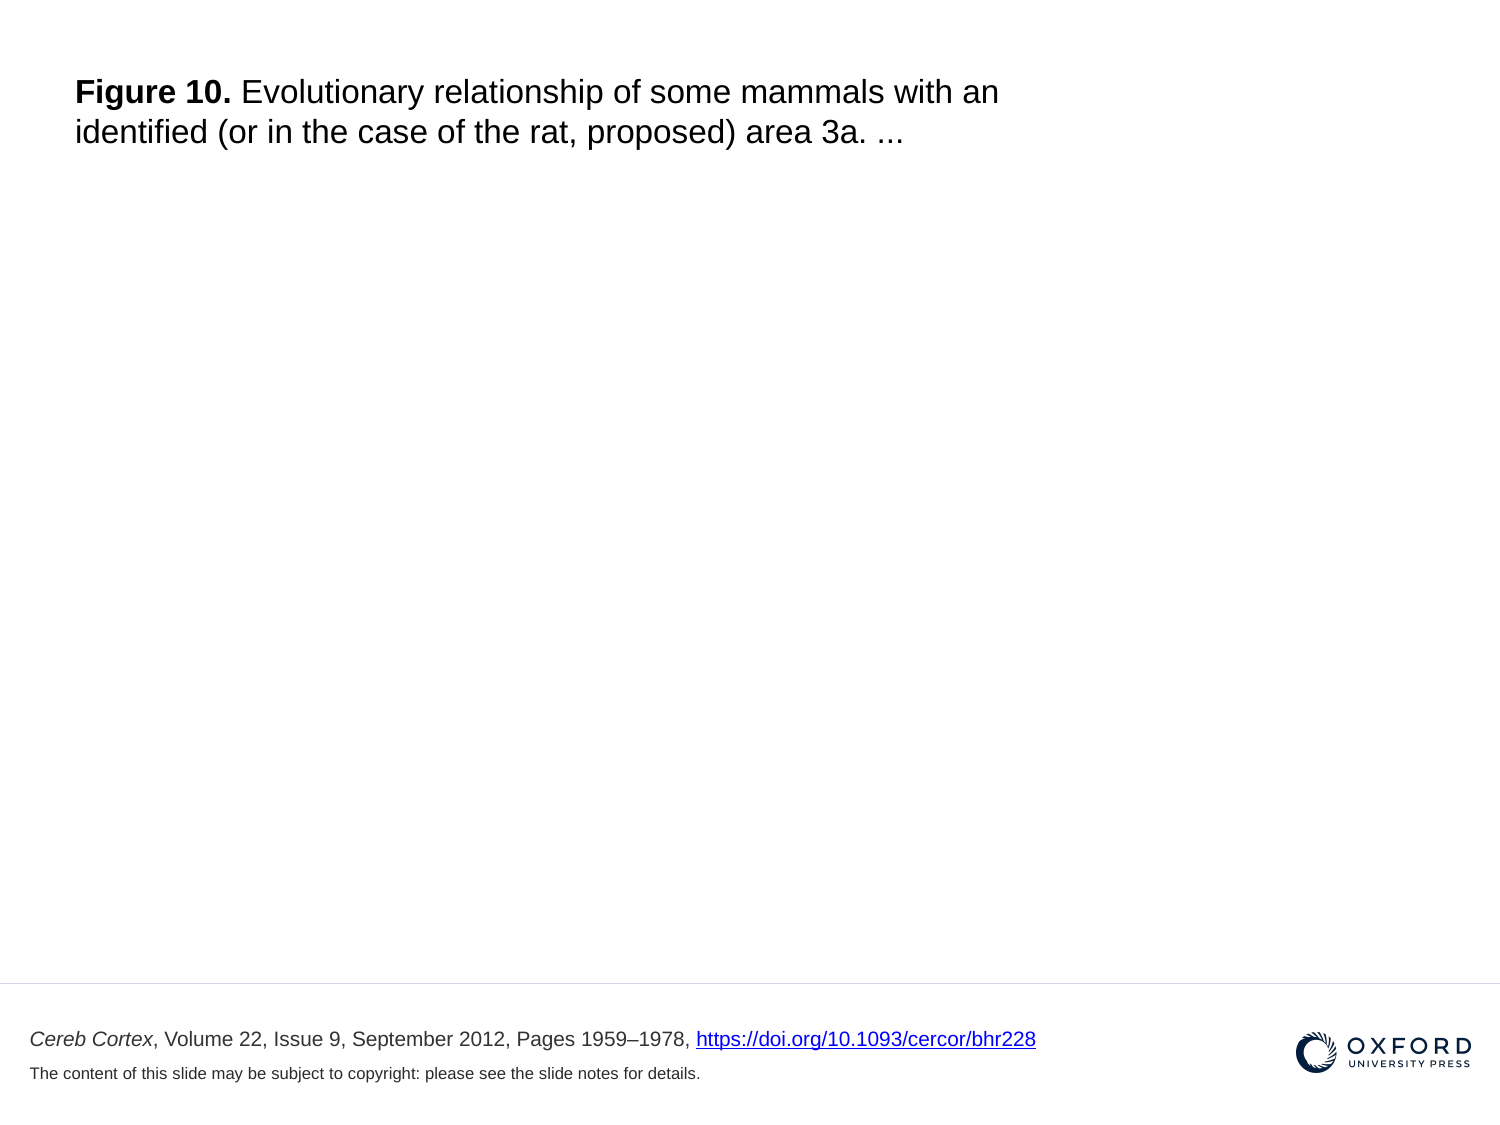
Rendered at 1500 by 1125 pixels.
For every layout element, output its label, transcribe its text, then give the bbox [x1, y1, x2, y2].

title Figure 10. Evolutionary relationship of some mammals with an identified (or in the case of the rat, proposed) area 3a. ... [75, 69, 1078, 171]
footer Cereb Cortex, Volume 22, Issue 9, September 2012, Pages 1959–1978, https://doi.org/10.1093/cercor/bhr228 The content of this slide may be subject to copyright: please see the slide notes for details. [0, 983, 1260, 1125]
picture [1296, 1032, 1471, 1073]
